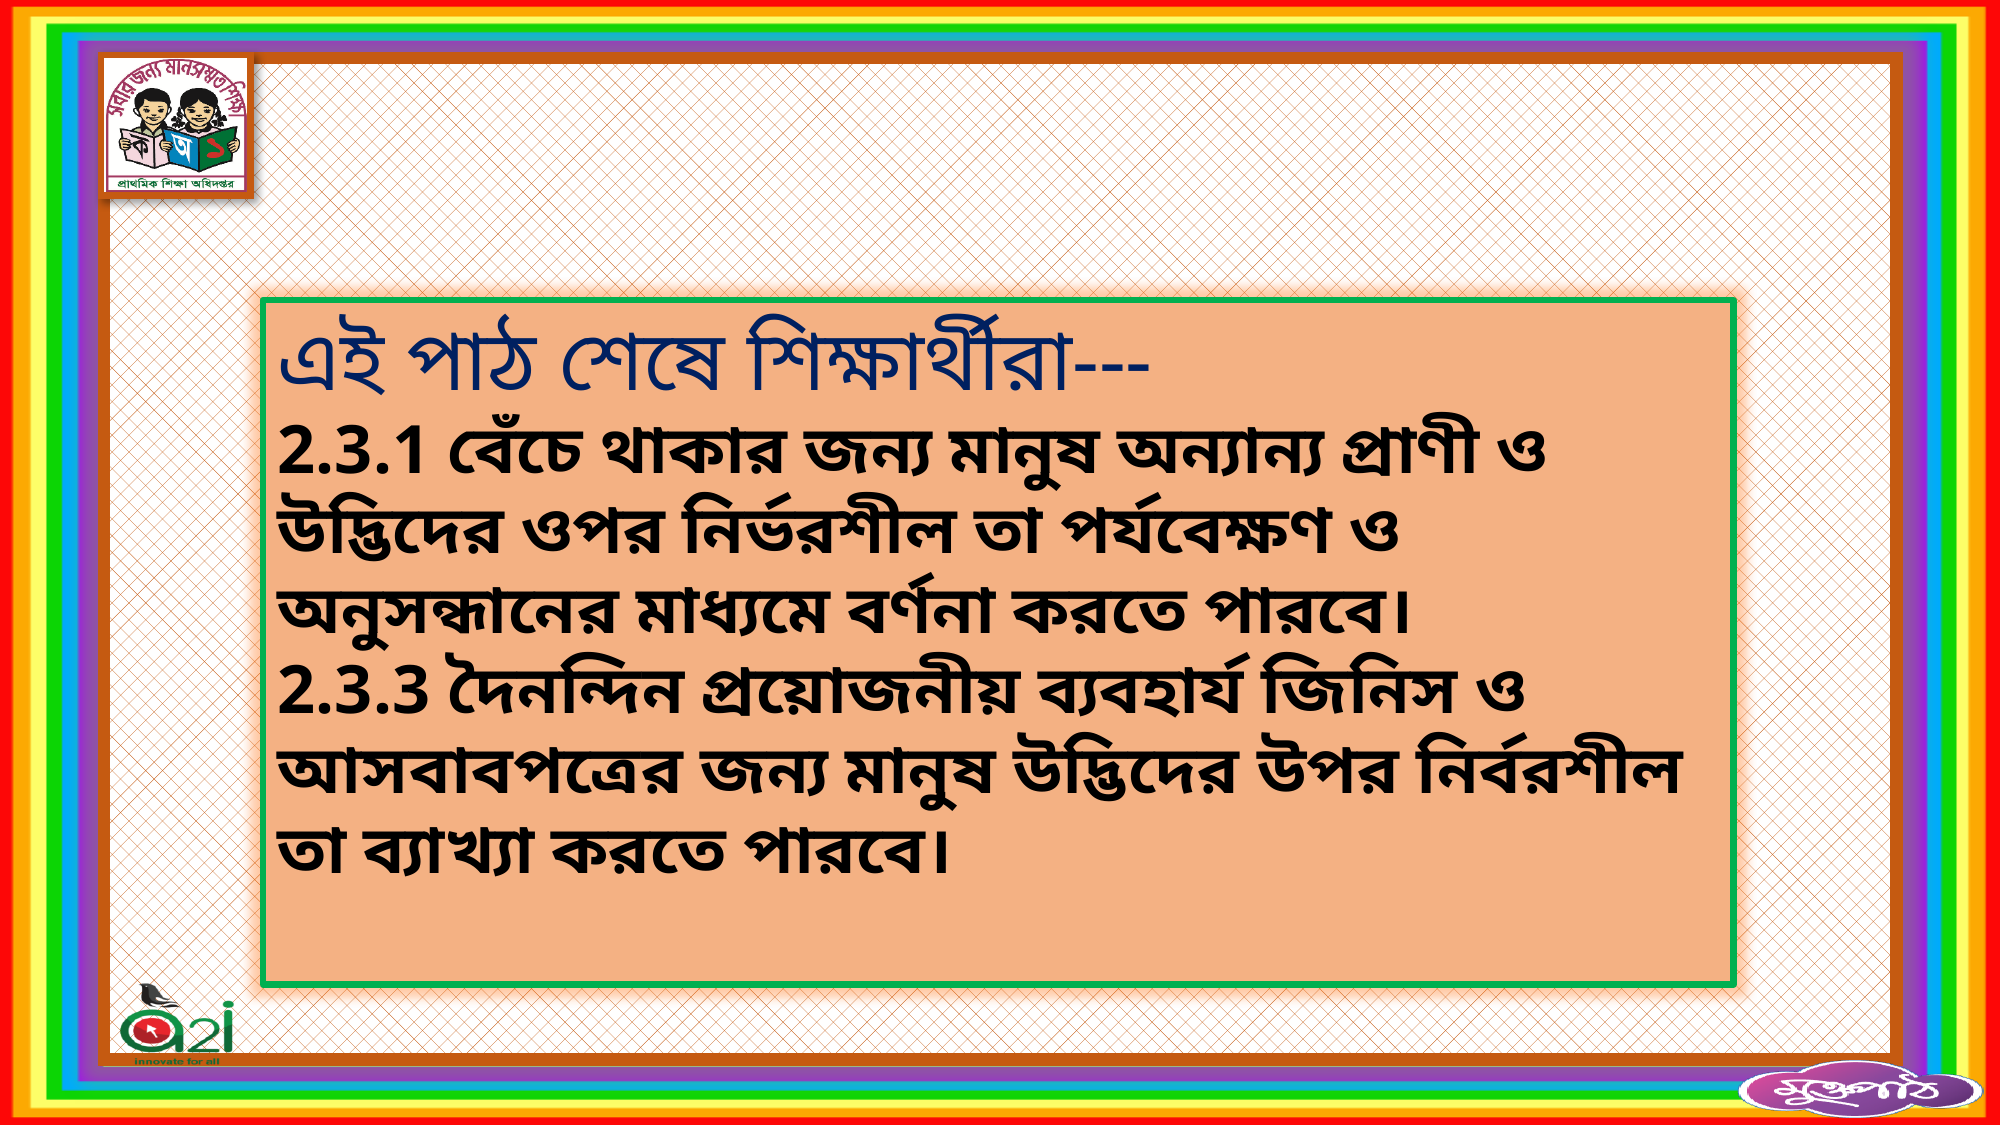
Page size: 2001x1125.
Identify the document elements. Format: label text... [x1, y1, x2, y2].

text_box এই পাঠ শেষে শিক্ষার্থীরা--- 2.3.1 বেঁচে থাকার জন্য মানুষ অন্যান্য প্রাণী ও উদ্ভিদের ওপর নির্ভরশীল তা পর্যবেক্ষণ ও অনুসন্ধানের মাধ্যমে বর্ণনা করতে পারবে। 2.3.3 দৈনন্দিন প্রয়োজনীয় ব্যবহার্য জিনিস ও আসবাবপত্রের জন্য মানুষ উদ্ভিদের উপর নির্বরশীল তা ব্যাখ্যা করতে পারবে। [263, 299, 1734, 985]
picture [0, 0, 2000, 1125]
